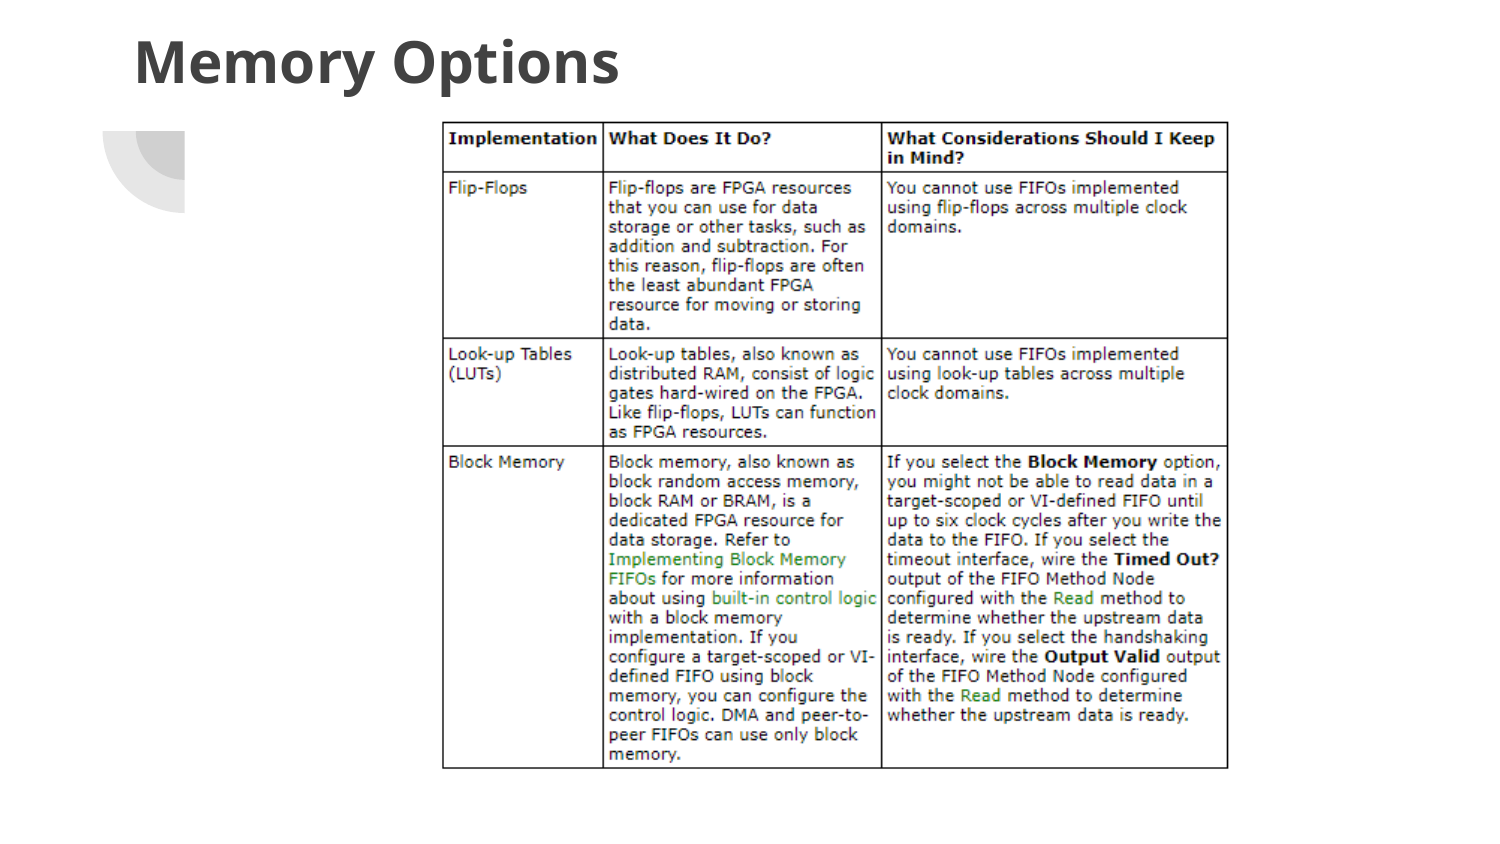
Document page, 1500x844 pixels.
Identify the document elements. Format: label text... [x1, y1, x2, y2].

title Memory Options [118, 10, 1272, 175]
picture [435, 116, 1239, 781]
